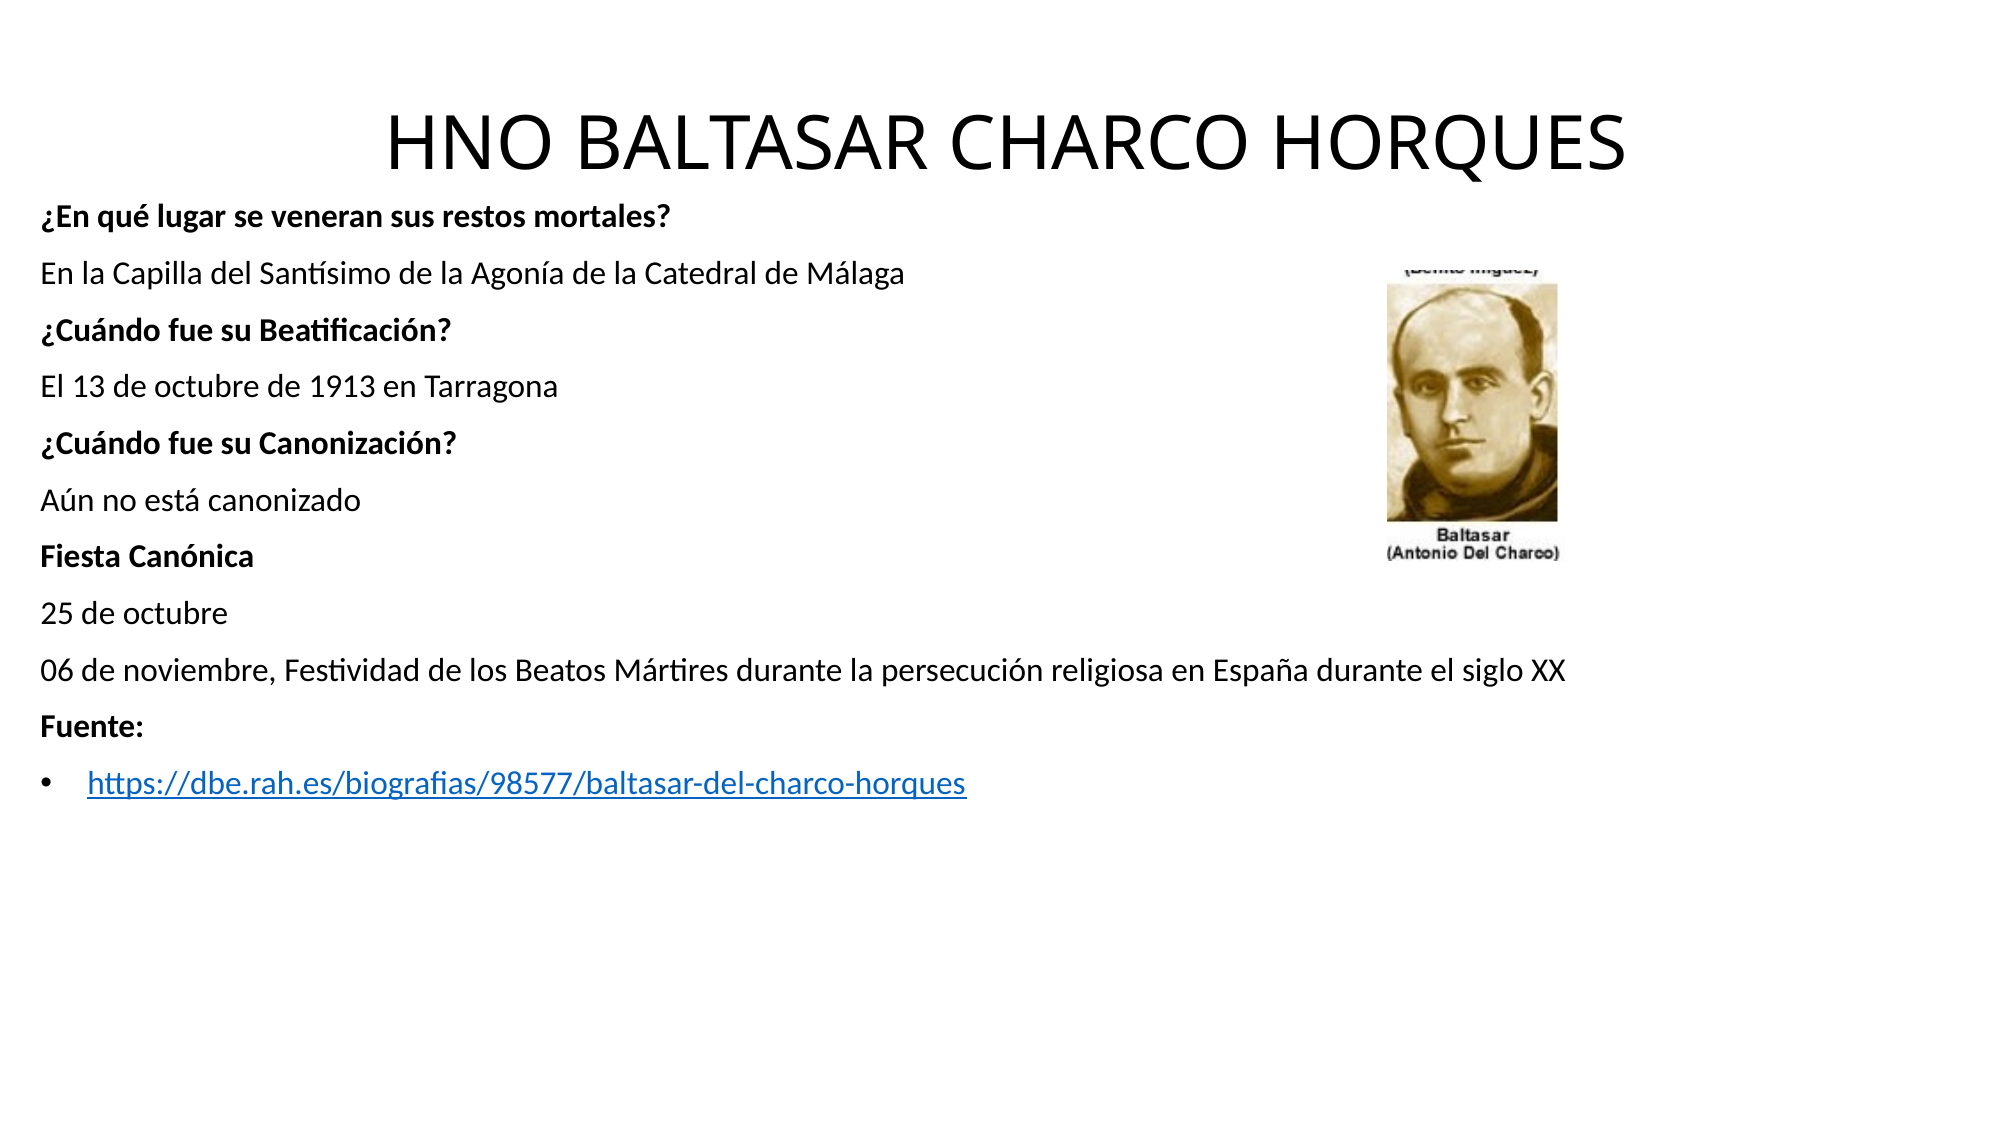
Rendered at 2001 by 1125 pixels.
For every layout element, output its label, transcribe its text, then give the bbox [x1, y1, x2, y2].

picture [1387, 270, 1566, 562]
subtitle ¿En qué lugar se veneran sus restos mortales? En la Capilla del Santísimo de la Agonía de la Catedral de Málaga ¿Cuándo fue su Beatificación? El 13 de octubre de 1913 en Tarragona ¿Cuándo fue su Canonización? Aún no está canonizado Fiesta Canónica 25 de octubre 06 de noviembre, Festividad de los Beatos Mártires durante la persecución religiosa en España durante el siglo XX Fuente: https://dbe.rah.es/biografias/98577/baltasar-del-charco-horques [40, 199, 1779, 1060]
title HNO BALTASAR CHARCO HORQUES [262, 77, 1750, 186]
